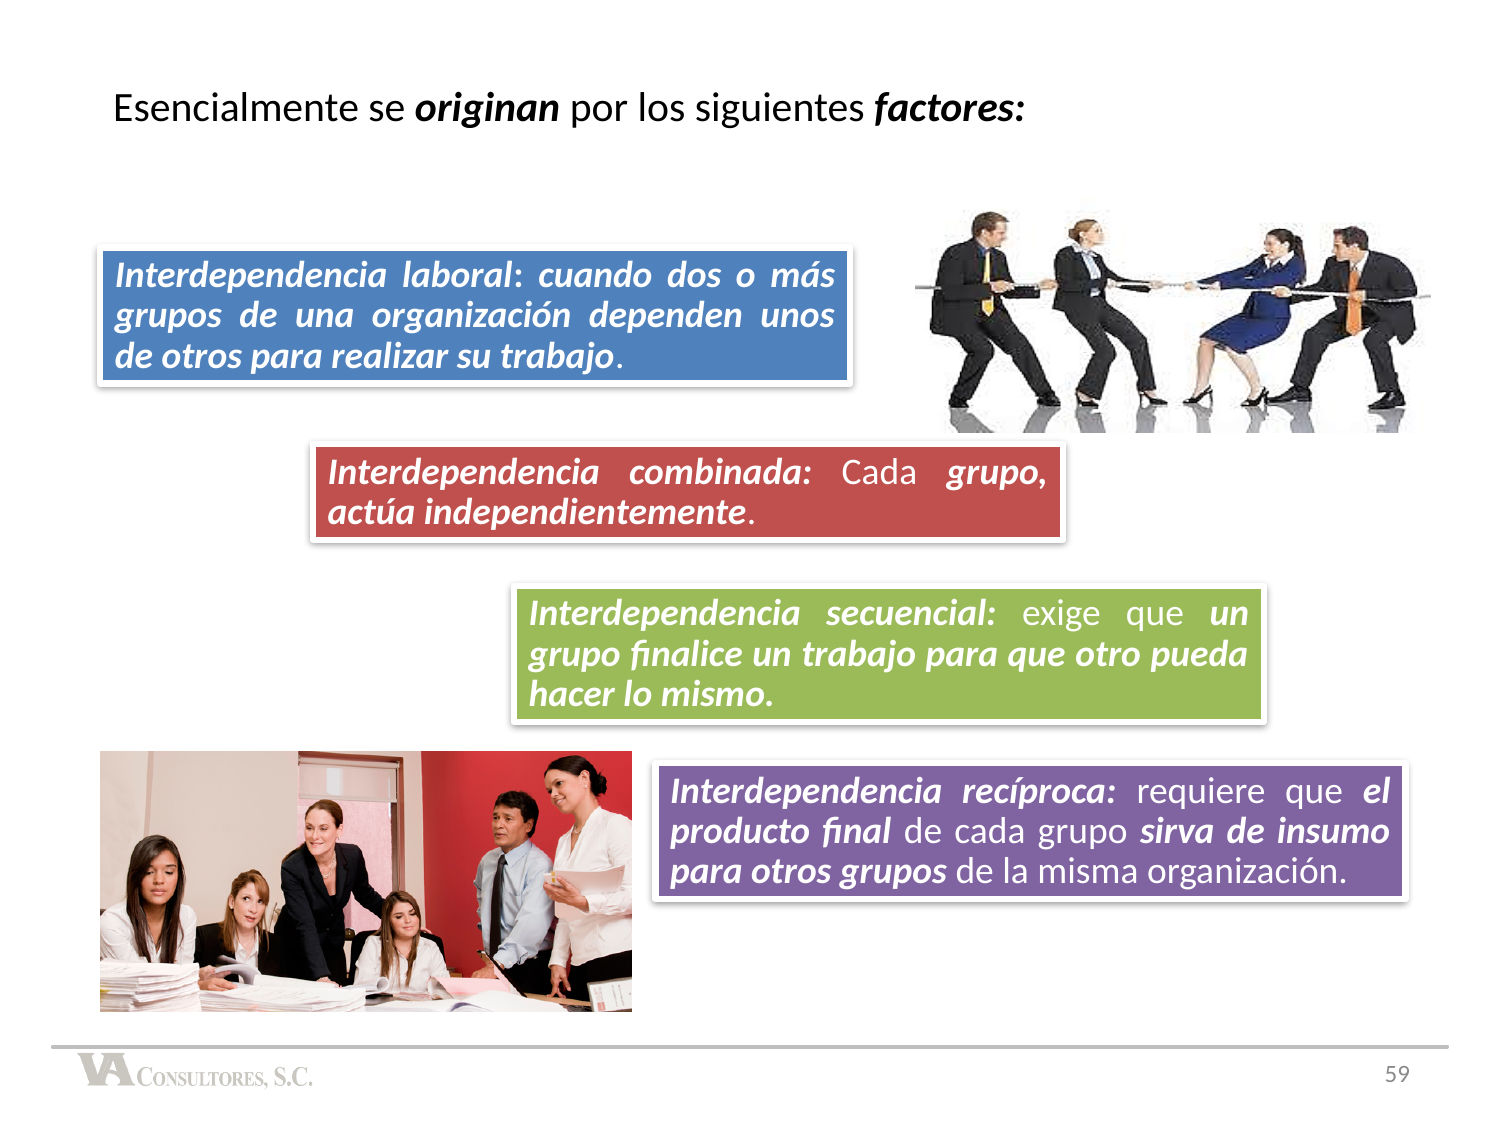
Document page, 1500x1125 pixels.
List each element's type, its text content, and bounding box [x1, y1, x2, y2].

picture [100, 751, 633, 1012]
text_box Interdependencia secuencial: exige que un grupo finalice un trabajo para que otro pueda hacer lo mismo. [511, 583, 1267, 725]
slide_number 59 [1074, 1042, 1425, 1103]
text_box Interdependencia combinada: Cada grupo, actúa independientemente. [310, 441, 1066, 543]
text_box Esencialmente se originan por los siguientes factores: [98, 77, 1400, 138]
text_box Interdependencia recíproca: requiere que el producto final de cada grupo sirva de insumo para otros grupos de la misma organización. [652, 760, 1409, 902]
picture [915, 148, 1431, 433]
text_box Interdependencia laboral: cuando dos o más grupos de una organización dependen unos de otros para realizar su trabajo. [97, 244, 853, 387]
